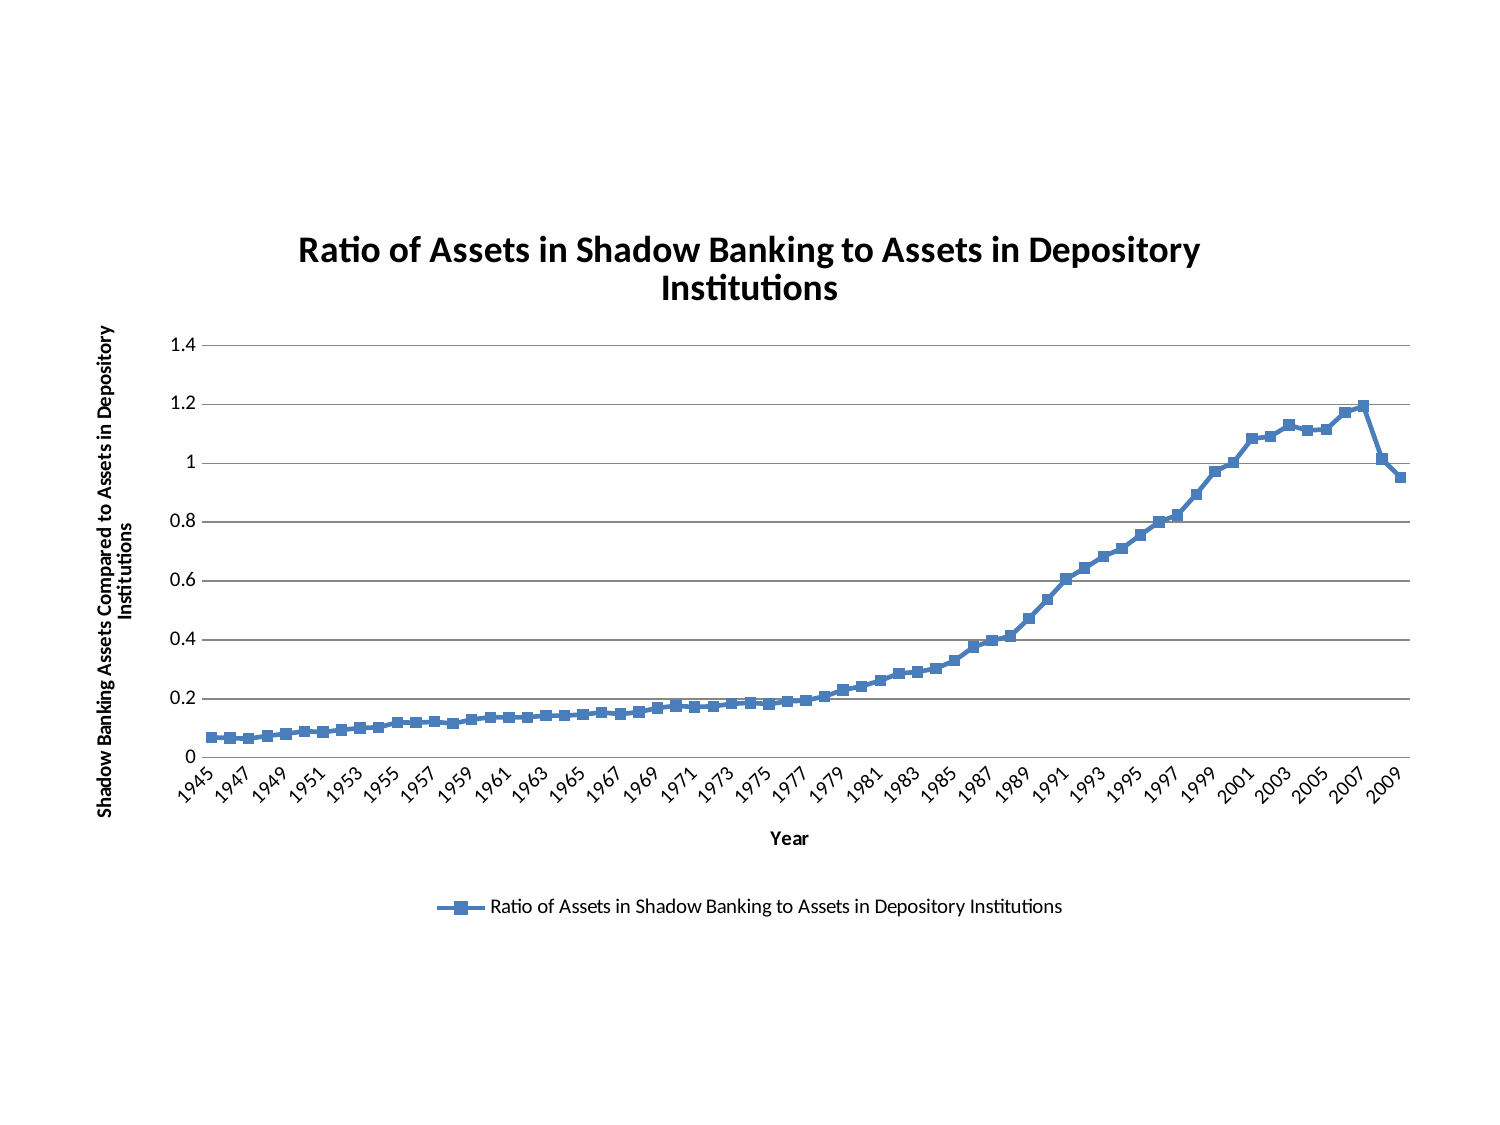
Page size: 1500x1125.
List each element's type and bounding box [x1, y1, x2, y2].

chart [62, 200, 1438, 925]
